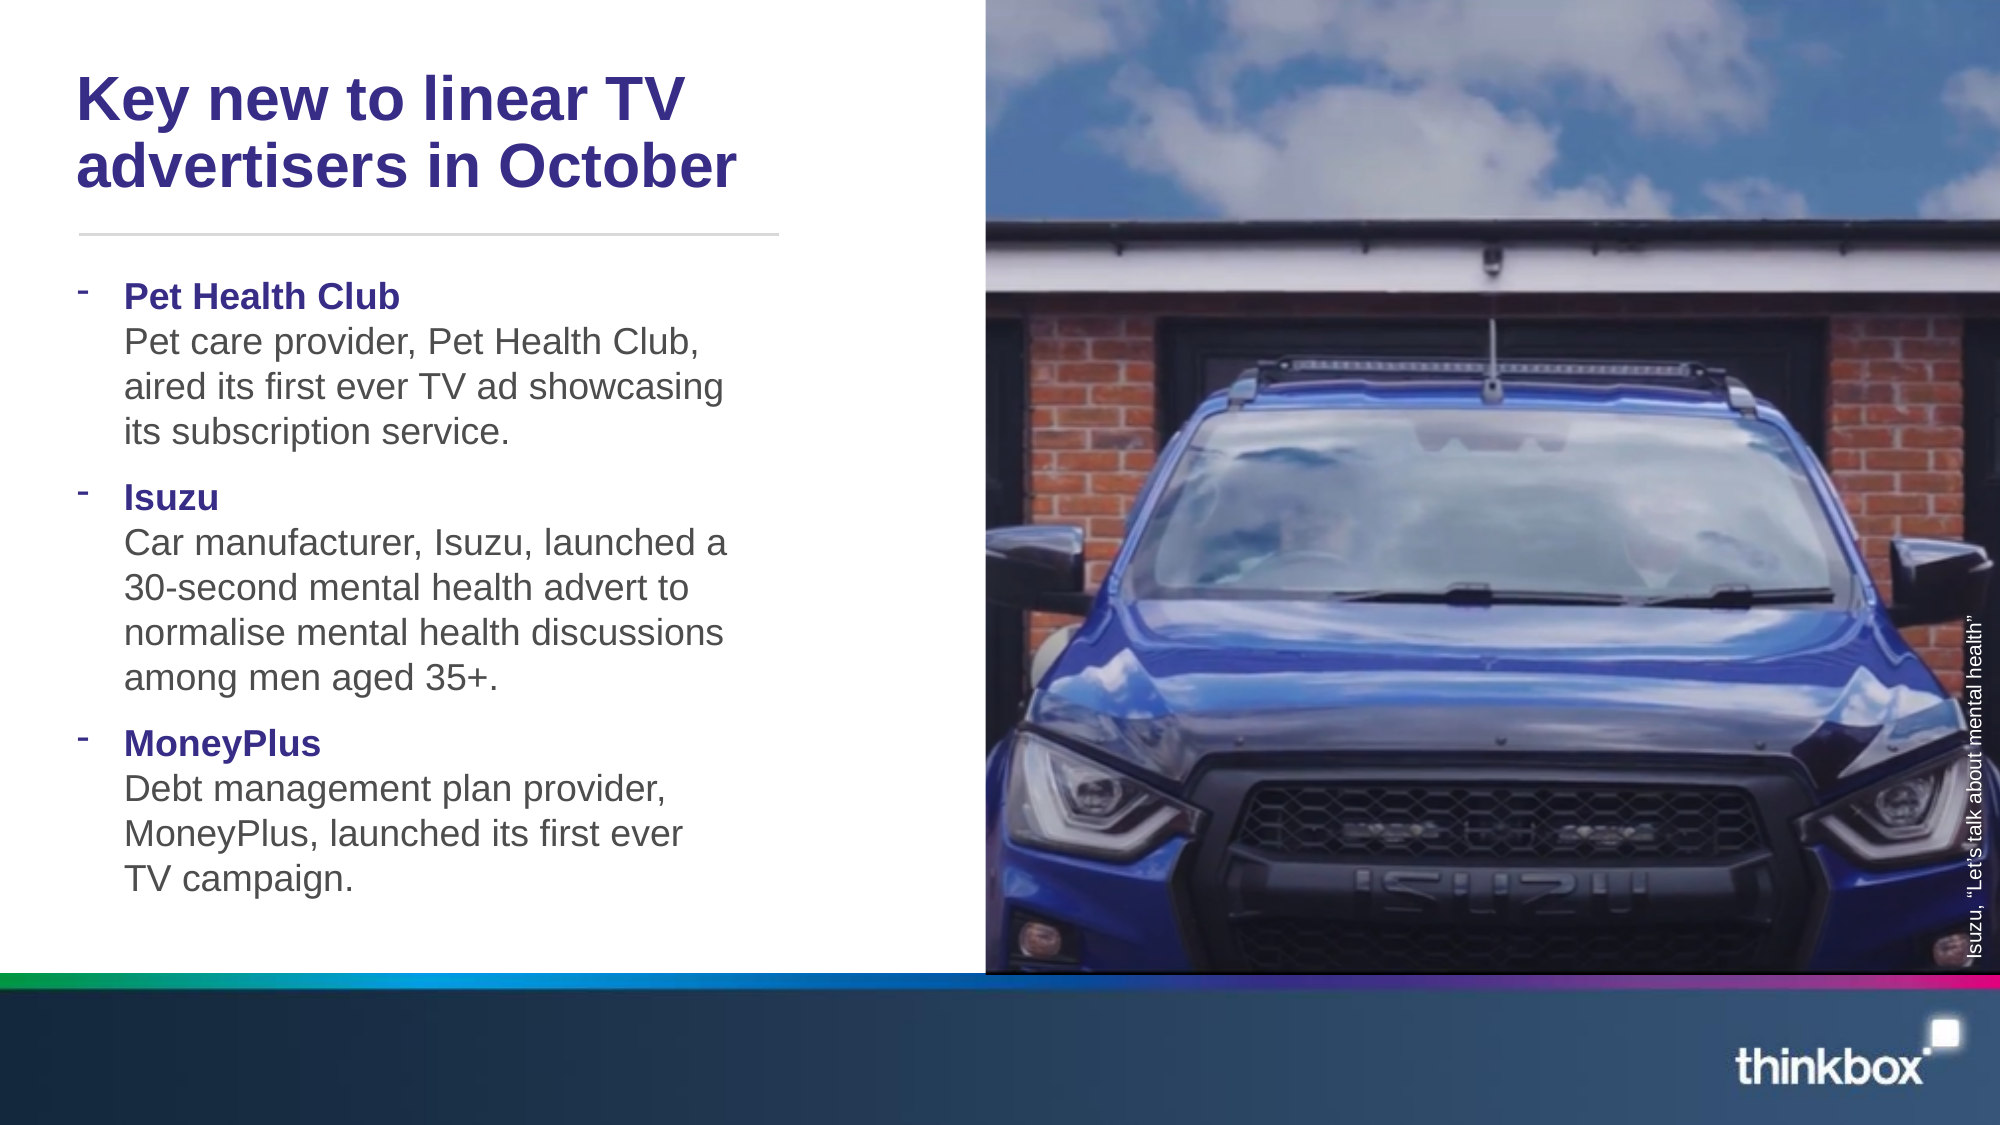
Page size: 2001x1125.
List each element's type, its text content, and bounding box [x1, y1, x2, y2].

title Key new to linear TV advertisers in October [60, 59, 955, 227]
picture [0, 0, 2000, 1125]
list Pet Health Club Pet care provider, Pet Health Club, aired its first ever TV ad showcasing its subscription service. Isuzu Car manufacturer, Isuzu, launched a 30-second mental health advert to normalise mental health discussions among men aged 35+. MoneyPlus Debt management plan provider, MoneyPlus, launched its first ever TV campaign. [61, 264, 748, 931]
